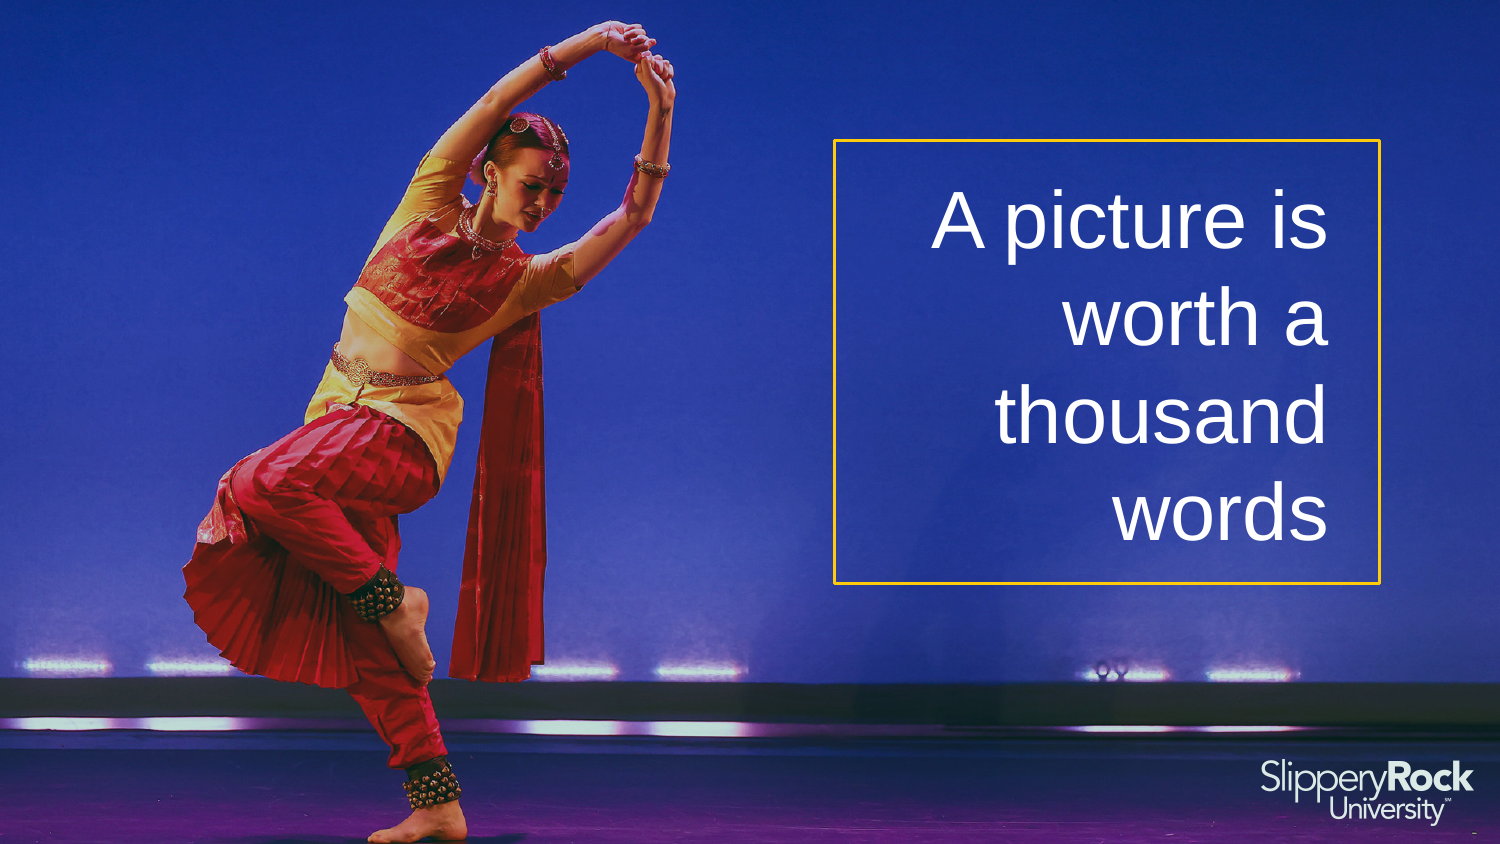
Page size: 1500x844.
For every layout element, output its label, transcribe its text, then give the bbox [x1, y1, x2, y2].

text_box [834, 140, 1380, 584]
text_box [0, 0, 1500, 844]
title A picture is worth a thousand words [870, 173, 1345, 550]
